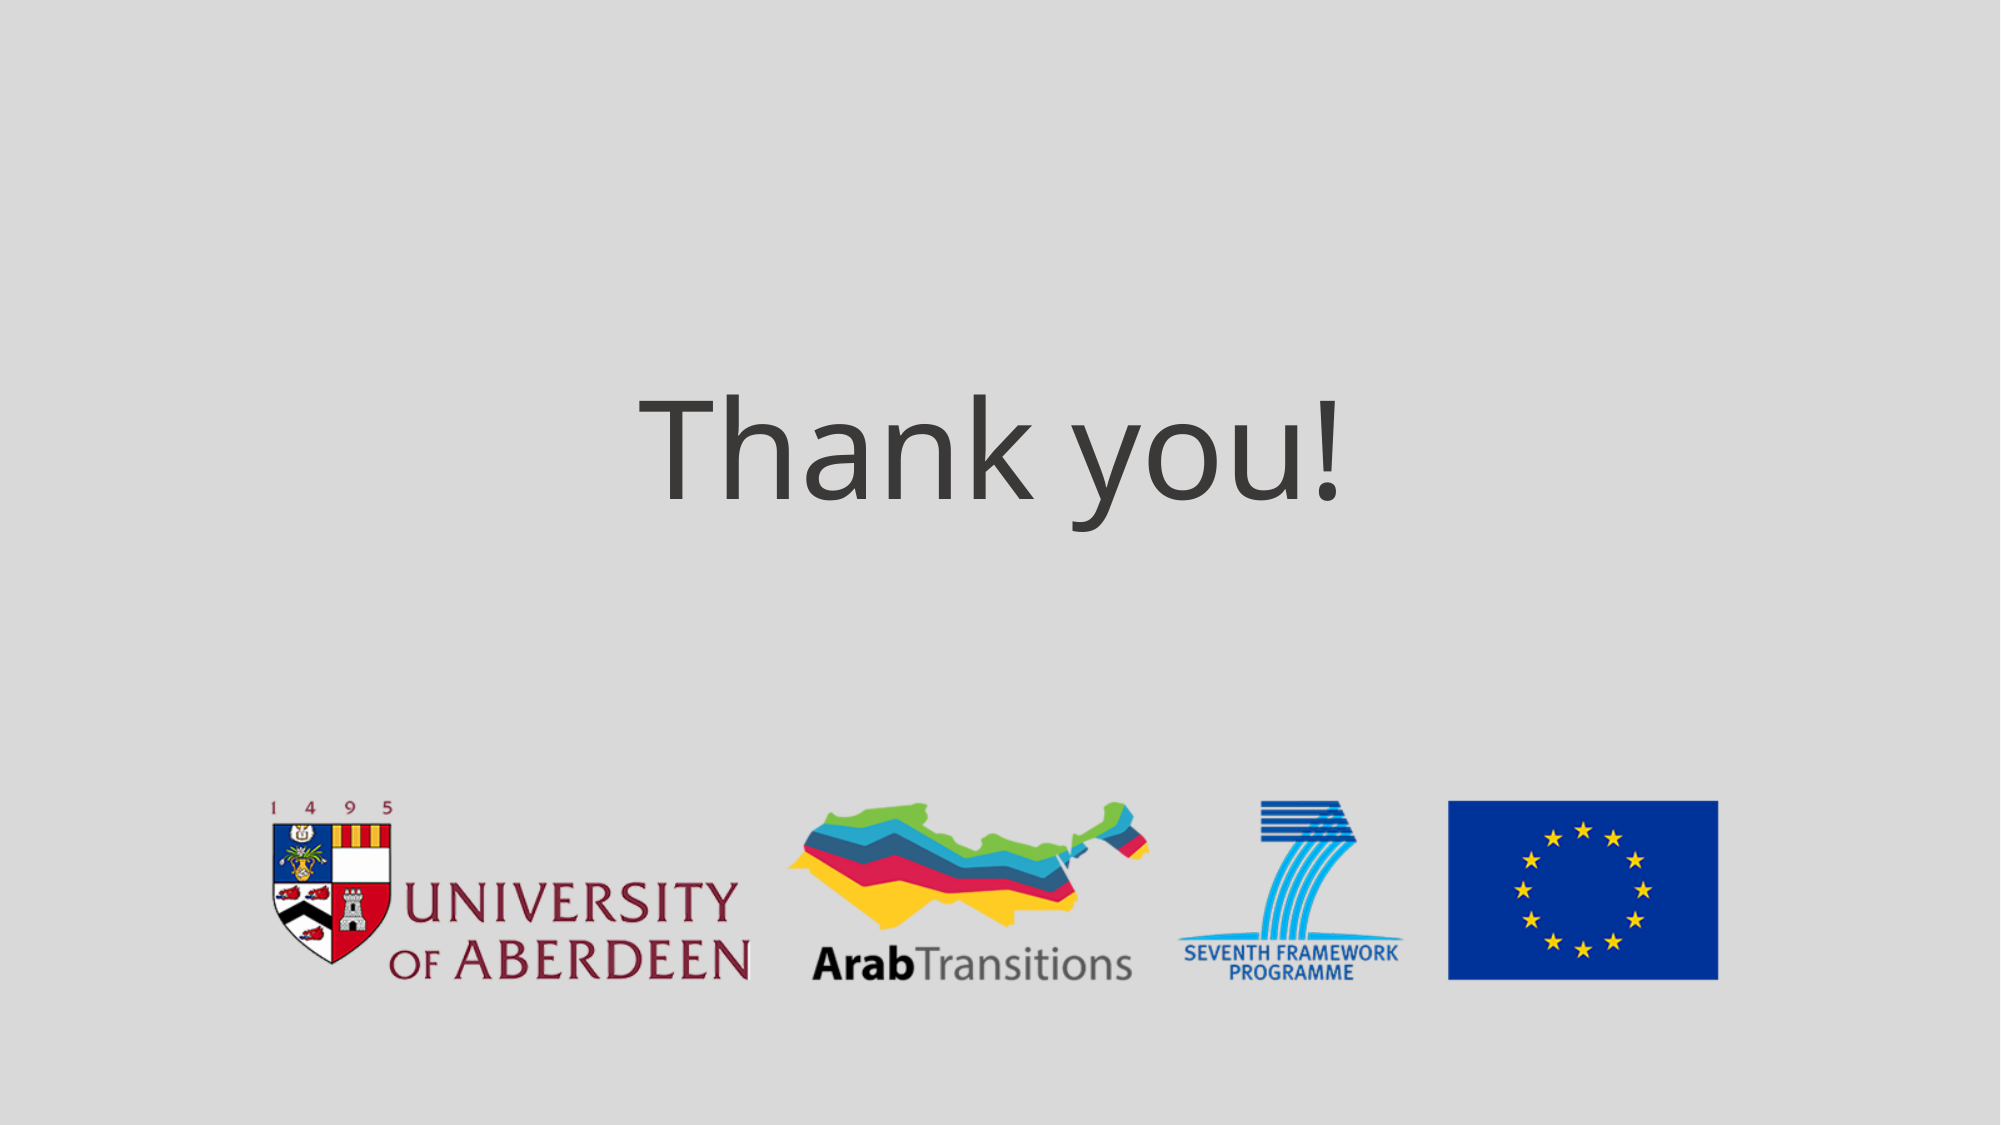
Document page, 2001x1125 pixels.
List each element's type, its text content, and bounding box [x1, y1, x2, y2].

title Thank you! [130, 346, 1856, 564]
picture [0, 0, 2001, 1125]
